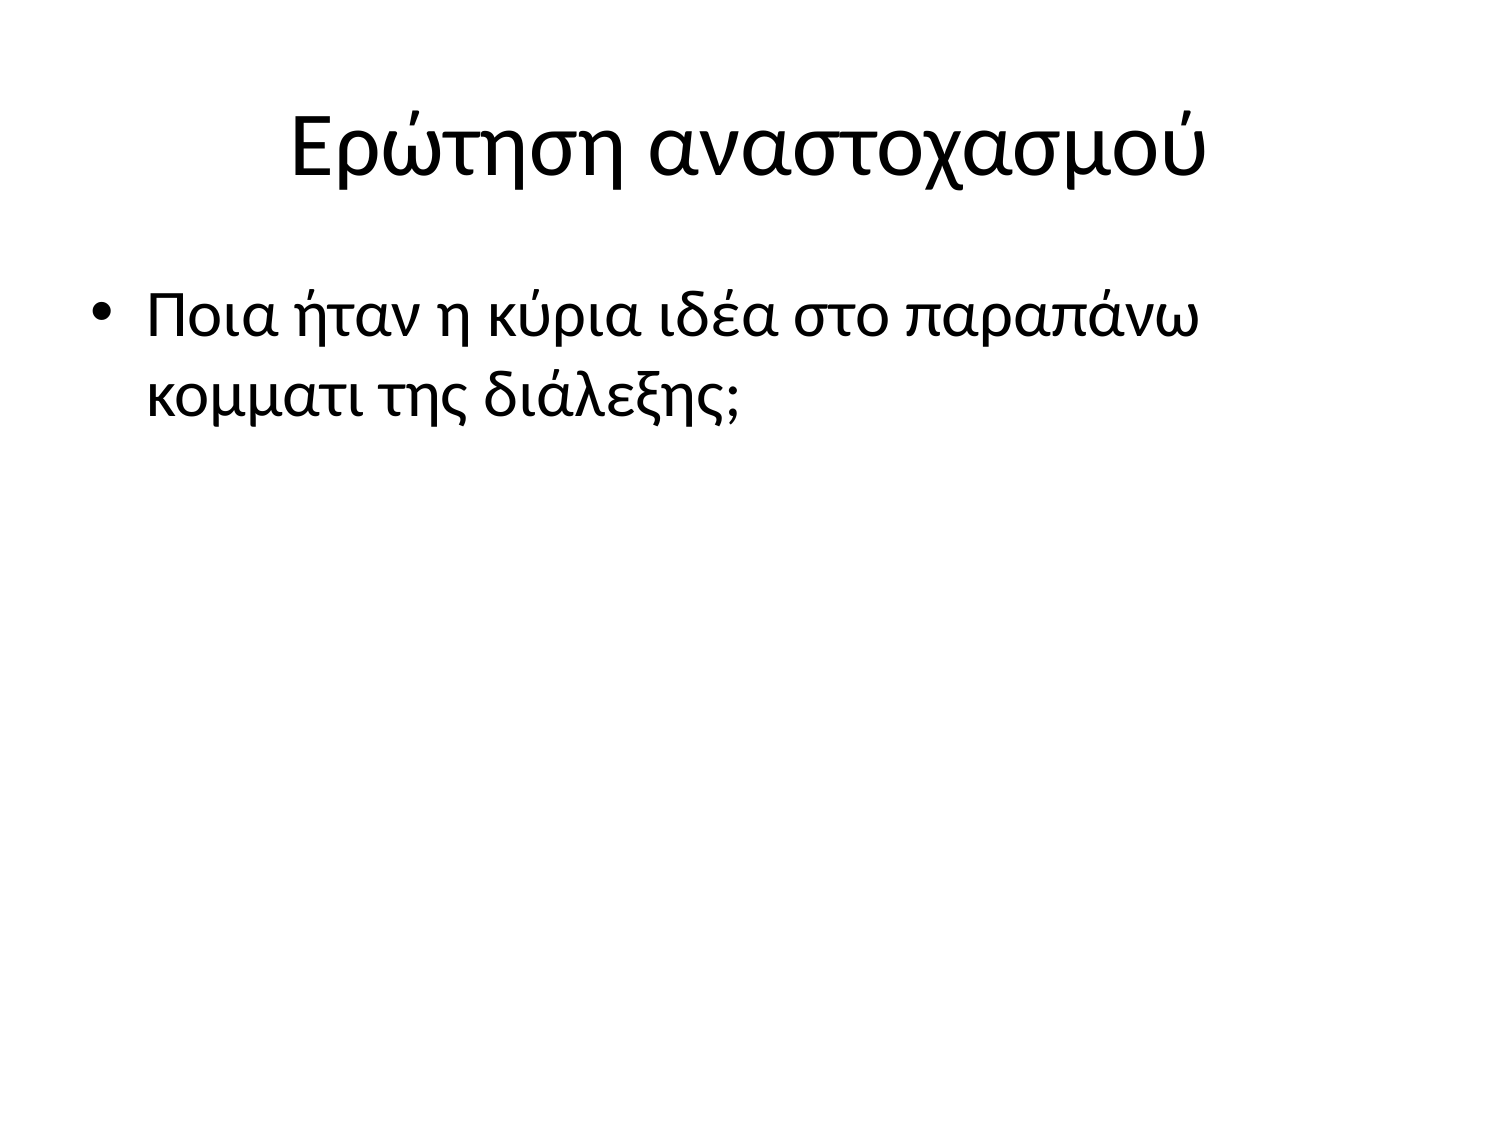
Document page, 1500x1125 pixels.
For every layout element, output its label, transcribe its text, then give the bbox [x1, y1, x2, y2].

title Ερώτηση αναστοχασμού [75, 45, 1425, 233]
list Ποια ήταν η κύρια ιδέα στο παραπάνω κομματι της διάλεξης; [75, 262, 1425, 1005]
